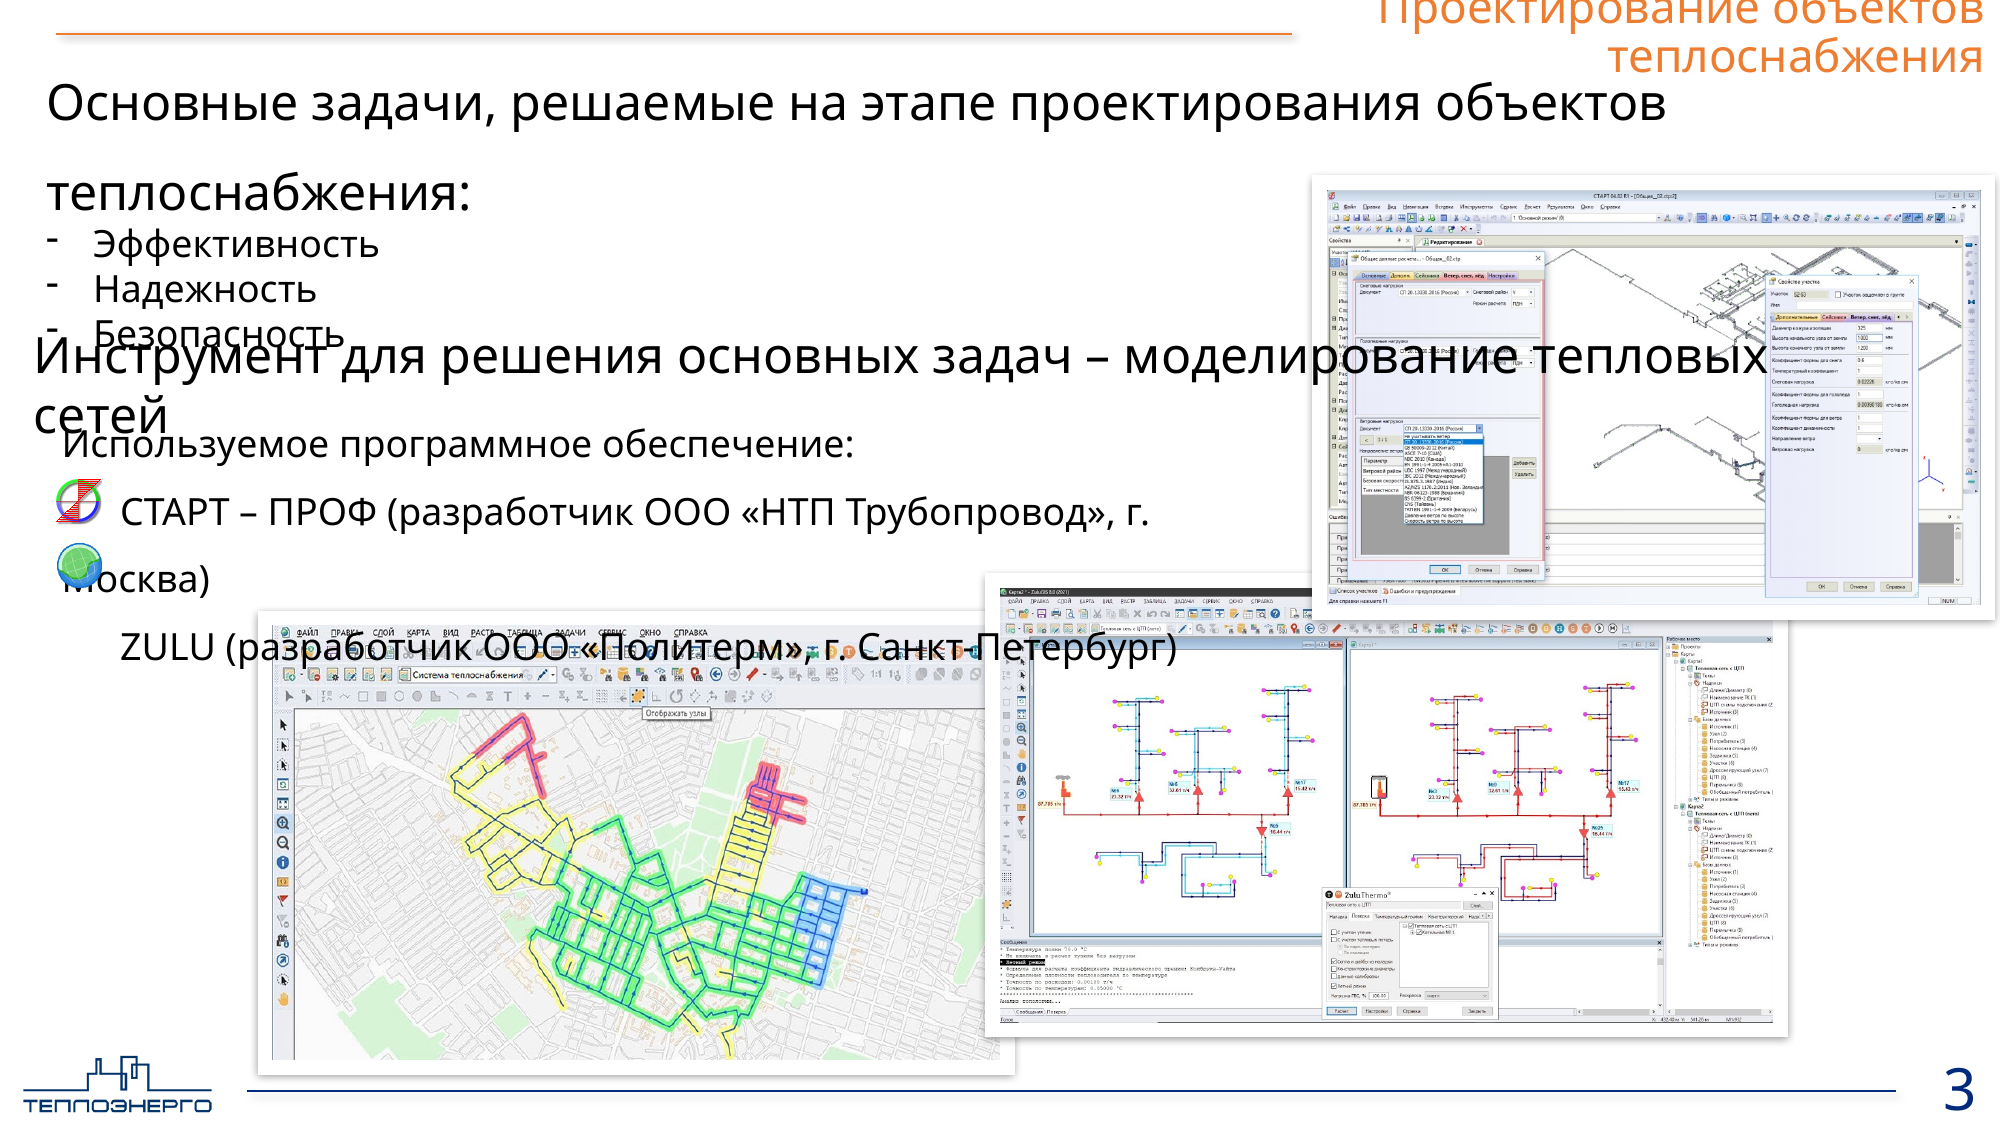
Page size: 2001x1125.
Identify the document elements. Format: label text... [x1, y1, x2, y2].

slide_number 3 [1919, 1057, 2000, 1125]
picture [56, 479, 102, 525]
picture [19, 1045, 215, 1123]
picture [271, 189, 1981, 1061]
picture [56, 542, 102, 588]
title Проектирование объектов теплоснабжения [1306, 2, 2000, 64]
text_box Используемое программное обеспечение: СТАРТ – ПРОФ (разработчик ООО «НТП Трубопровод», г. Москва) ZULU (разработчик ООО «Политерм», г. Санкт-Петербург) [46, 390, 1309, 676]
text_box Инструмент для решения основных задач – моделирование тепловых сетей [19, 316, 1326, 452]
text_box Основные задачи, решаемые на этапе проектирования объектов теплоснабжения: Эффективность Надежность Безопасность [31, 32, 1872, 316]
